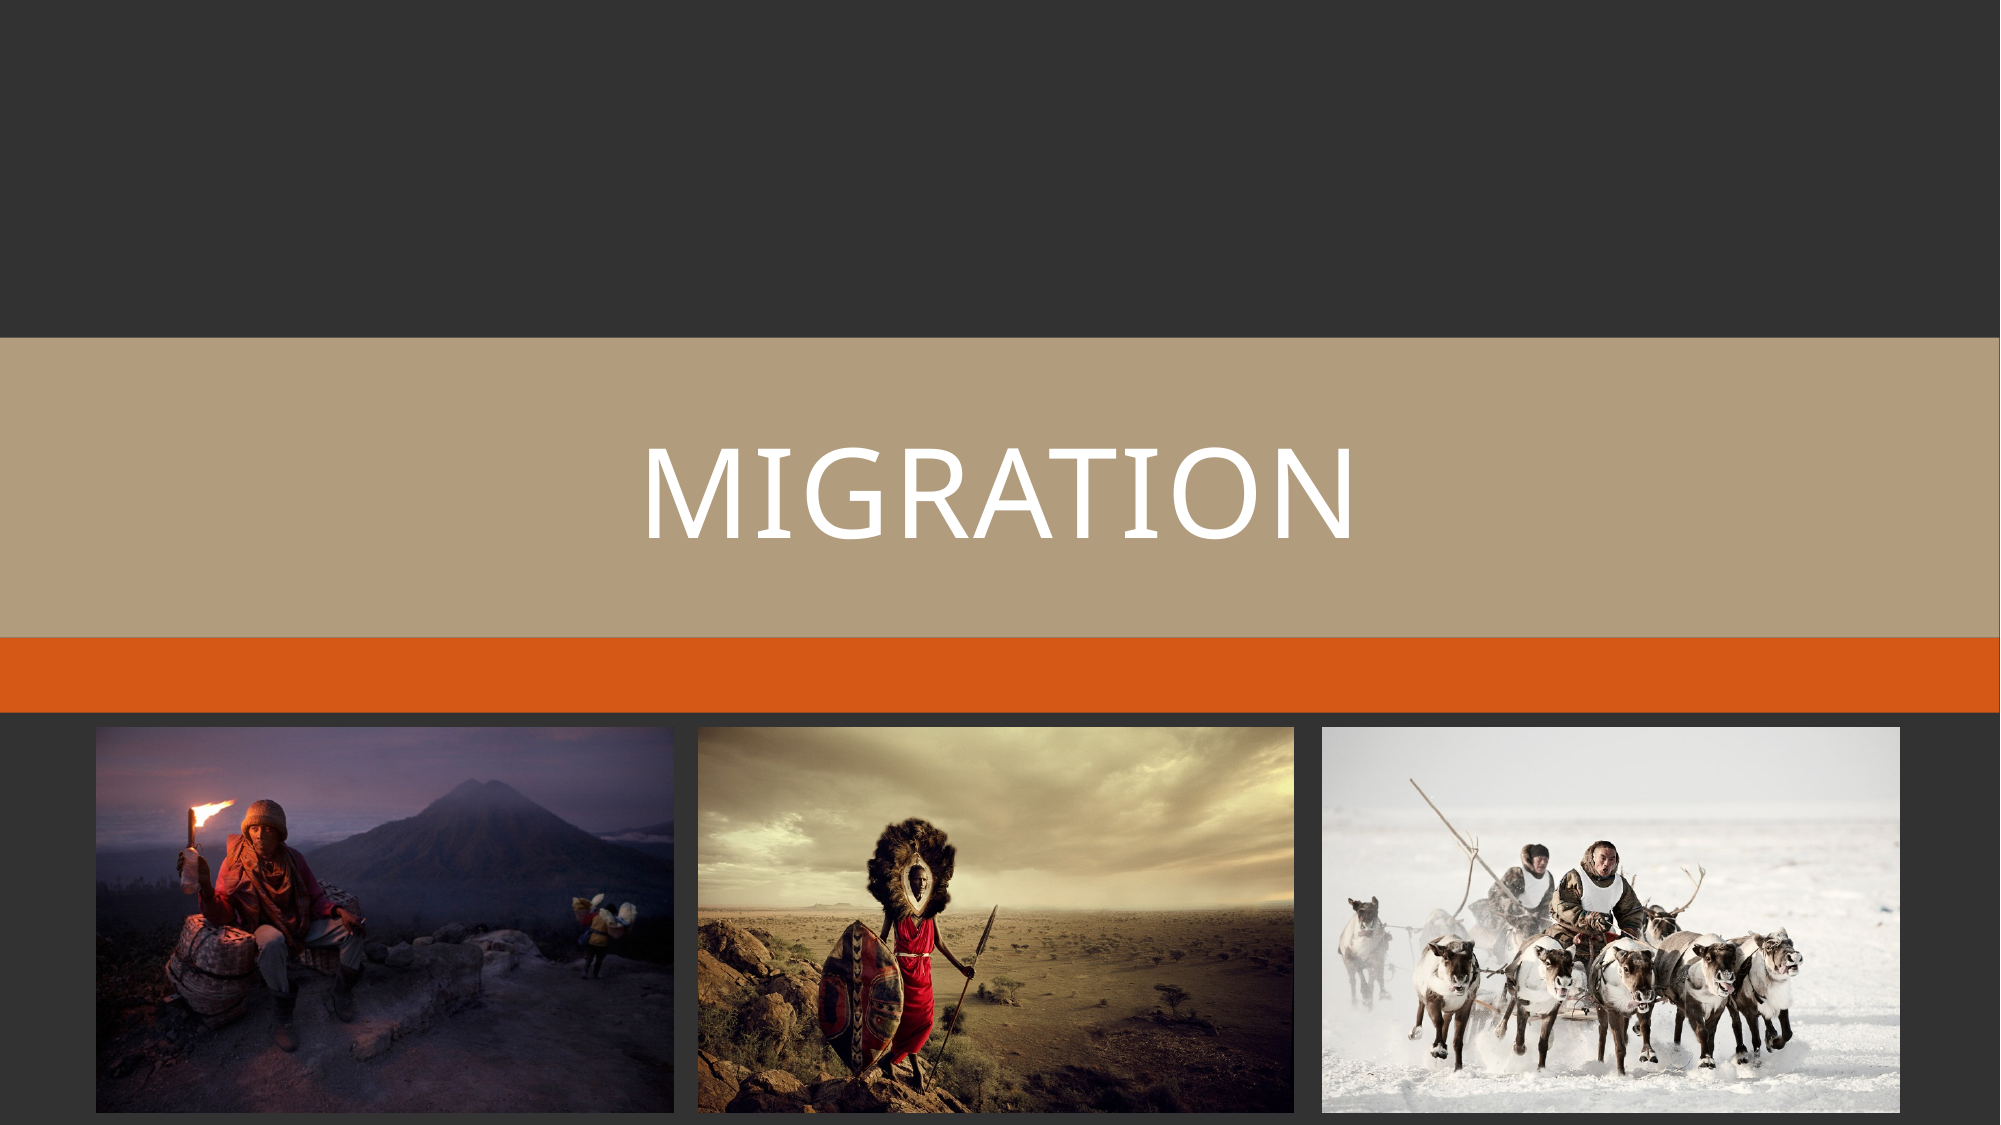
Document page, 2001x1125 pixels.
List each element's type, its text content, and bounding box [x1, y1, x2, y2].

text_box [95, 726, 1901, 1113]
title Migration [77, 360, 1923, 646]
